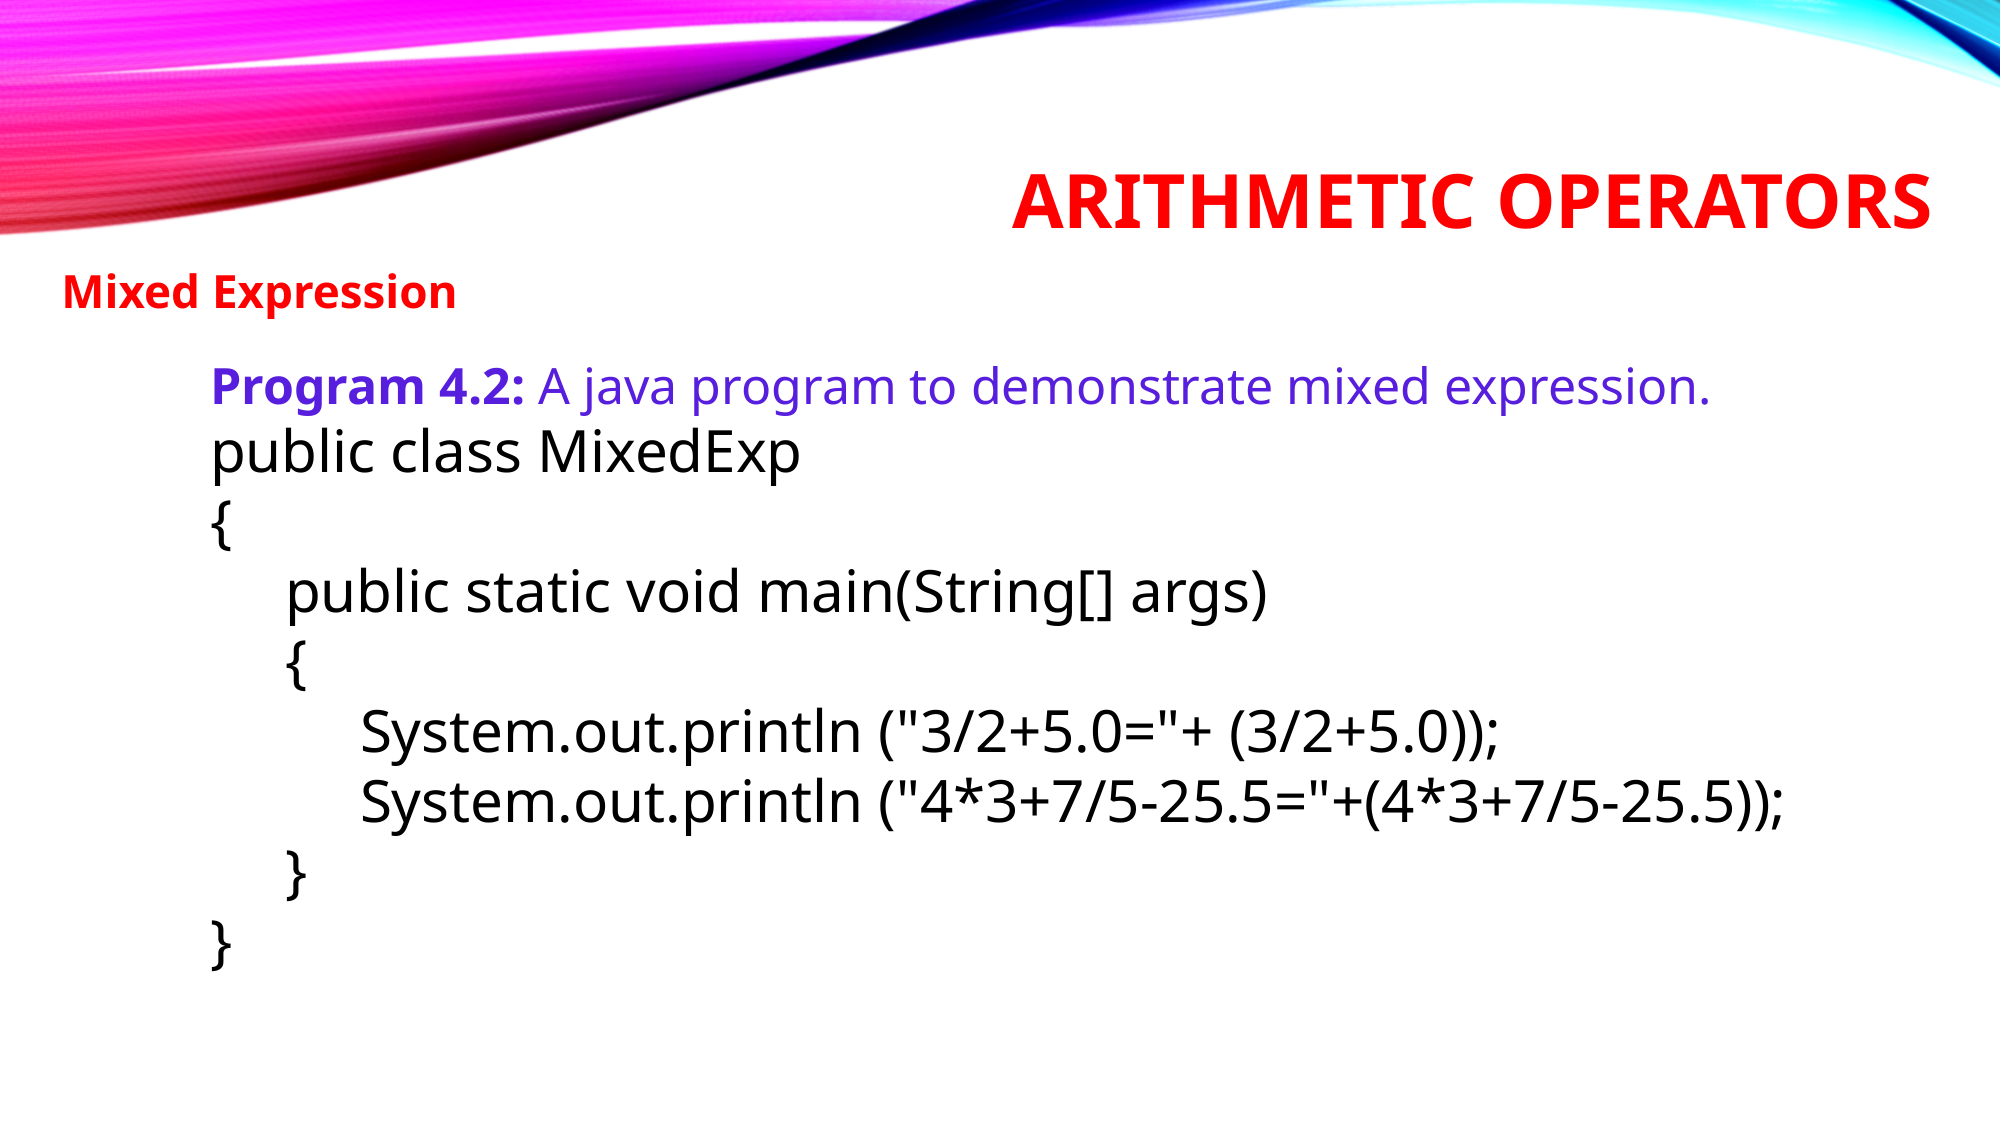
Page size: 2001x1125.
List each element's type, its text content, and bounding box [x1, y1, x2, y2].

text_box Program 4.2: A java program to demonstrate mixed expression. public class MixedExp { public static void main(String[] args) { System.out.println ("3/2+5.0="+ (3/2+5.0)); System.out.println ("4*3+7/5-25.5="+(4*3+7/5-25.5)); } } [195, 347, 1837, 982]
picture [0, 0, 2000, 237]
list Mixed Expression [46, 261, 1888, 1021]
picture [1910, 0, 2000, 45]
title Arithmetic operators [536, 97, 1949, 310]
picture [1890, 0, 2000, 75]
